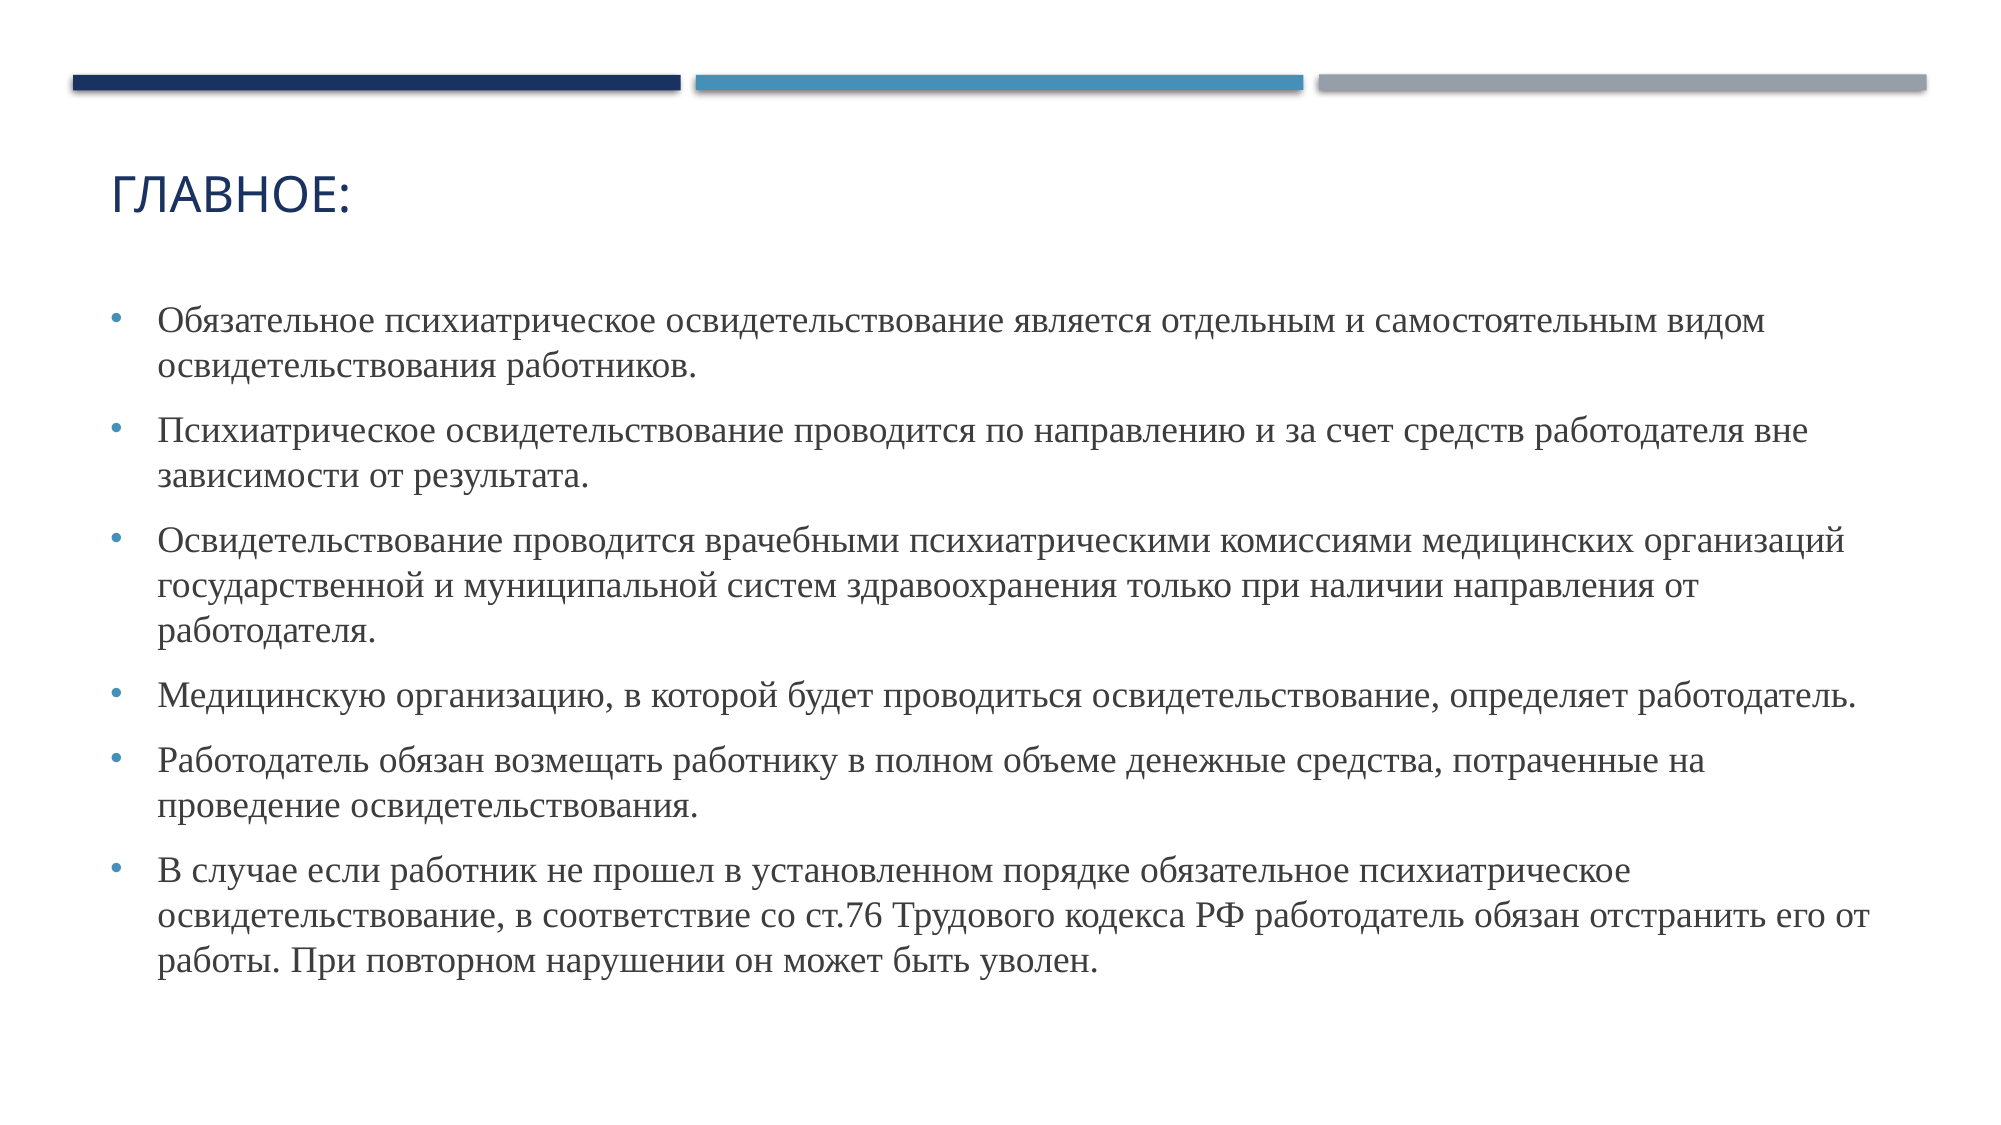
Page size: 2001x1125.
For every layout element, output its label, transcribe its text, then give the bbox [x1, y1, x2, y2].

title Главное: [95, 137, 1905, 230]
list Обязательное психиатрическое освидетельствование является отдельным и самостоятельным видом освидетельствования работников. Психиатрическое освидетельствование проводится по направлению и за счет средств работодателя вне зависимости от результата. Освидетельствование проводится врачебными психиатрическими комиссиями медицинских организаций государственной и муниципальной систем здравоохранения только при наличии направления от работодателя. Медицинскую организацию, в которой будет проводиться освидетельствование, определяет работодатель. Работодатель обязан возмещать работнику в полном объеме денежные средства, потраченные на проведение освидетельствования. В случае если работник не прошел в установленном порядке обязательное психиатрическое освидетельствование, в соответствие со ст.76 Трудового кодекса РФ работодатель обязан отстранить его от работы. При повторном нарушении он может быть уволен. [95, 230, 1905, 1045]
